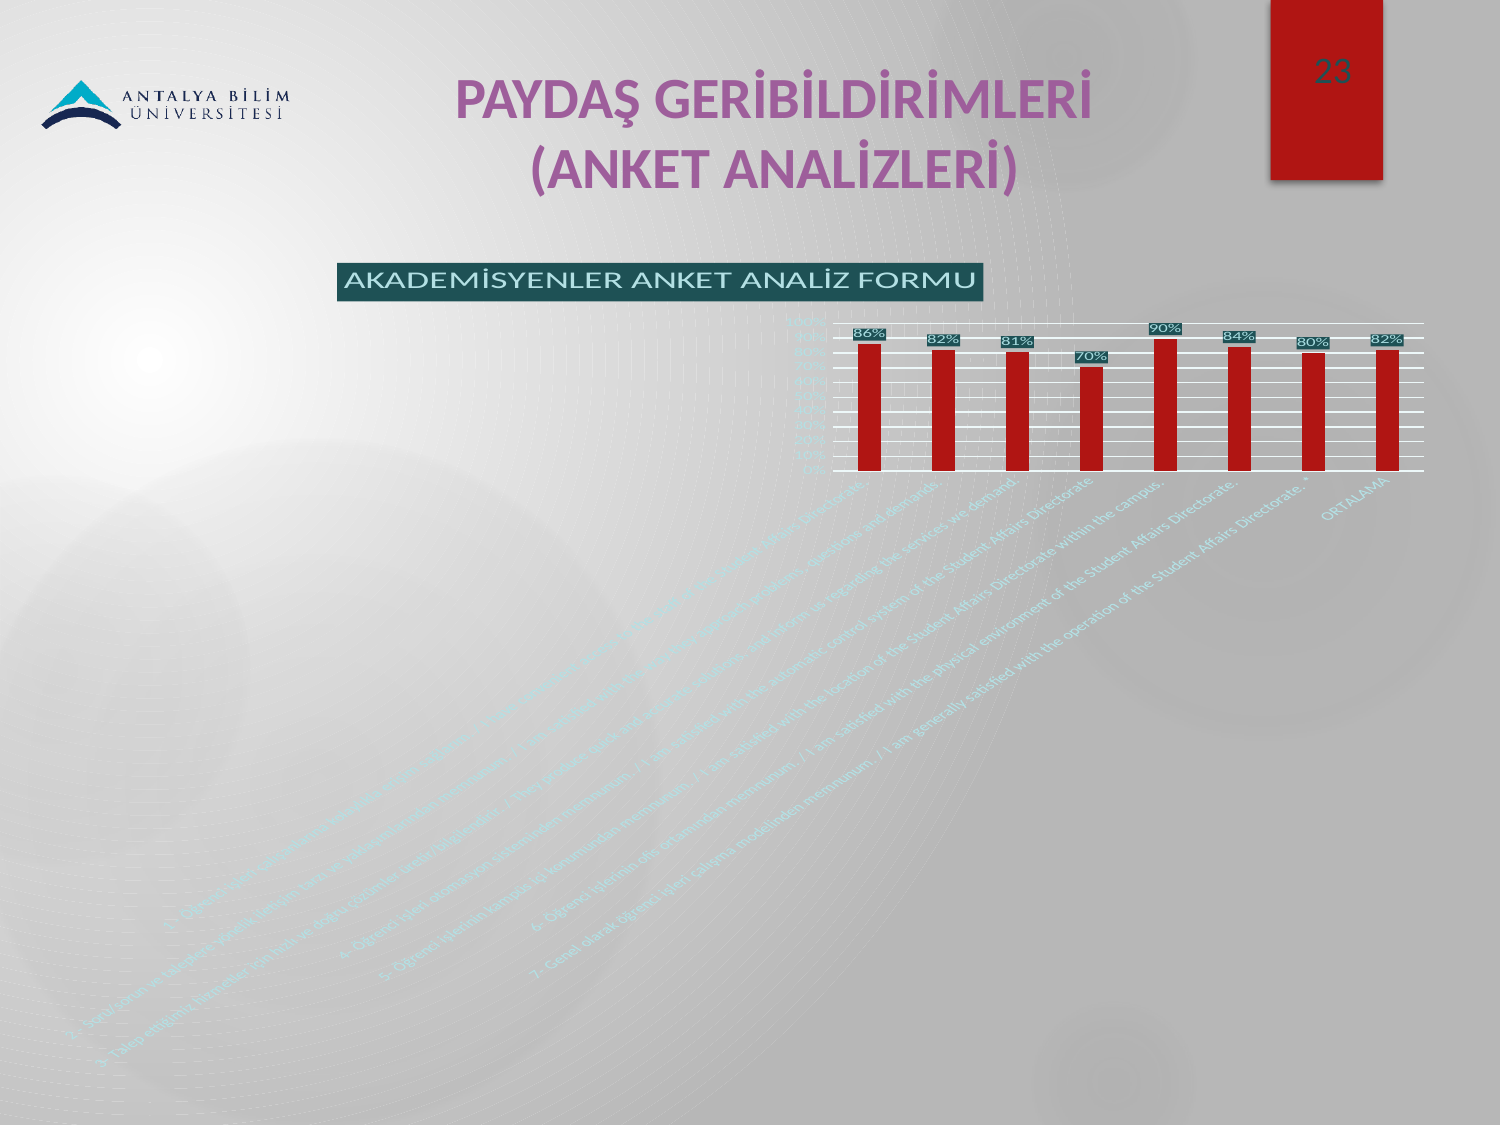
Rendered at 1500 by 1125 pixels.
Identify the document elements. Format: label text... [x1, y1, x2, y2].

text_box PAYDAŞ GERİBİLDİRİMLERİ (ANKET ANALİZLERİ) [325, 52, 1224, 208]
picture [40, 77, 290, 132]
text_box 23 [1299, 38, 1367, 98]
chart [41, 259, 1460, 1071]
